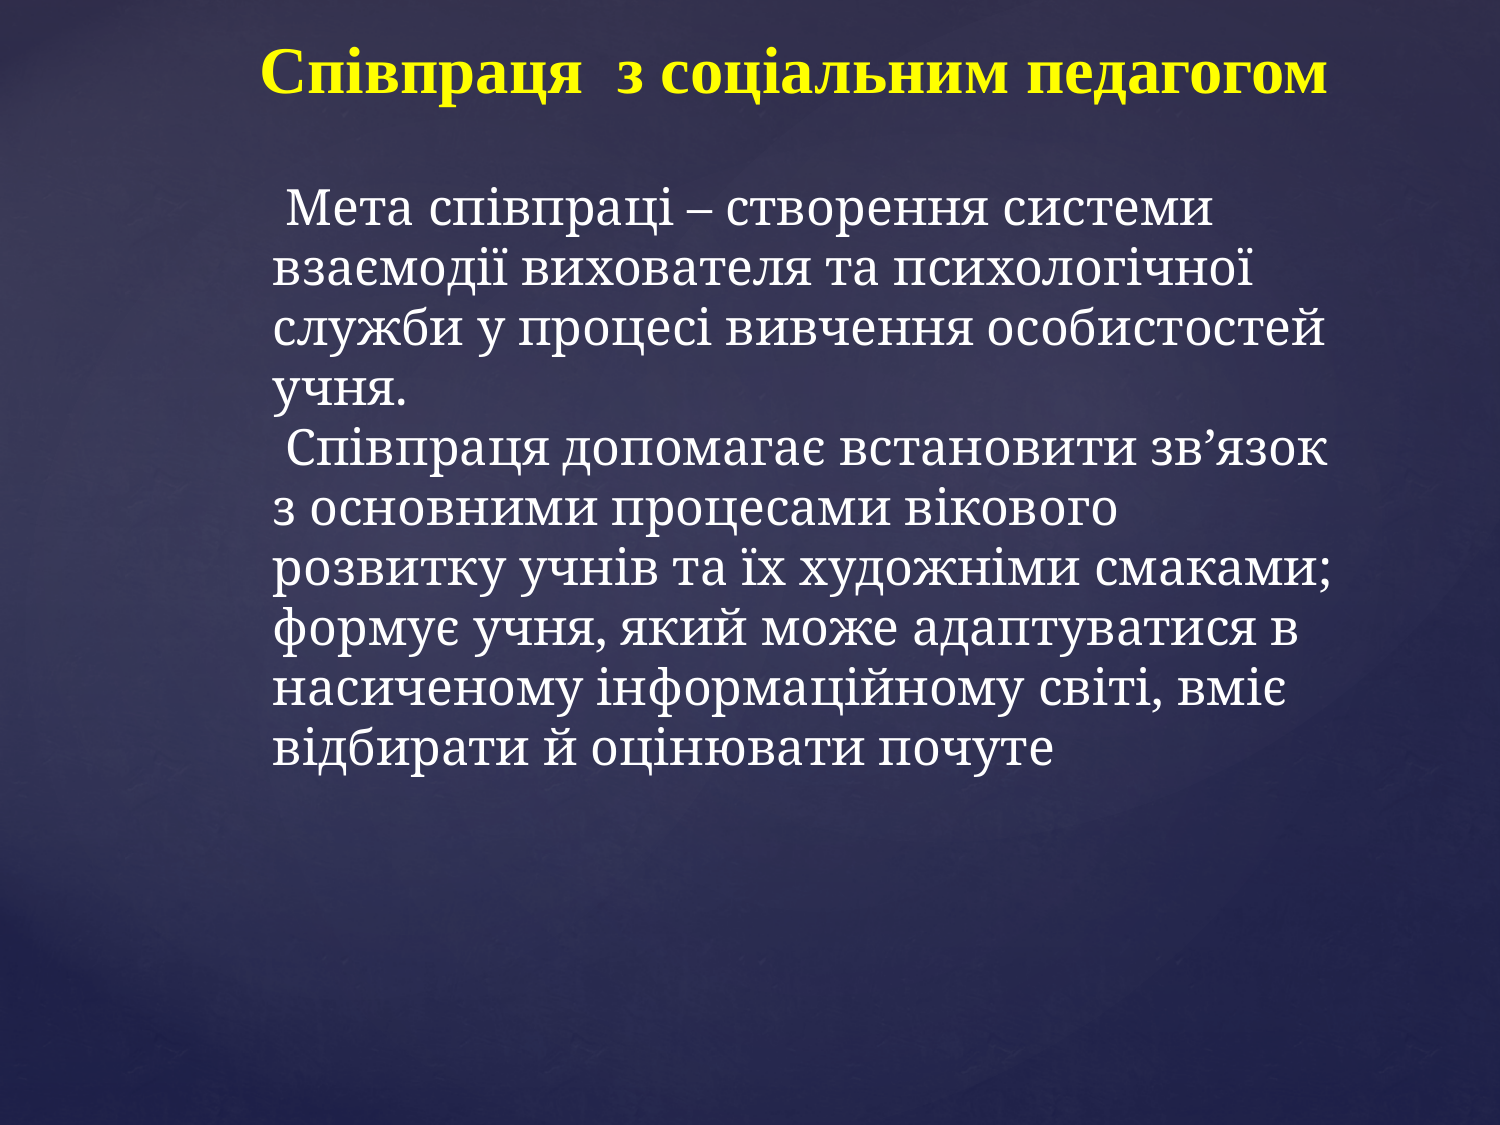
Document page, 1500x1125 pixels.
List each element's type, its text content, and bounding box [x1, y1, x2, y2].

text_box Співпраця з соціальним педагогом [112, 19, 1478, 114]
text_box Мета співпраці – створення системи взаємодії вихователя та психологічної служби у процесі вивчення особистостей учня. Співпраця допомагає встановити зв’язок з основними процесами вікового розвитку учнів та їх художніми смаками; формує учня, який може адаптуватися в насиченому інформаційному світі, вміє відбирати й оцінювати почуте [258, 117, 1376, 783]
